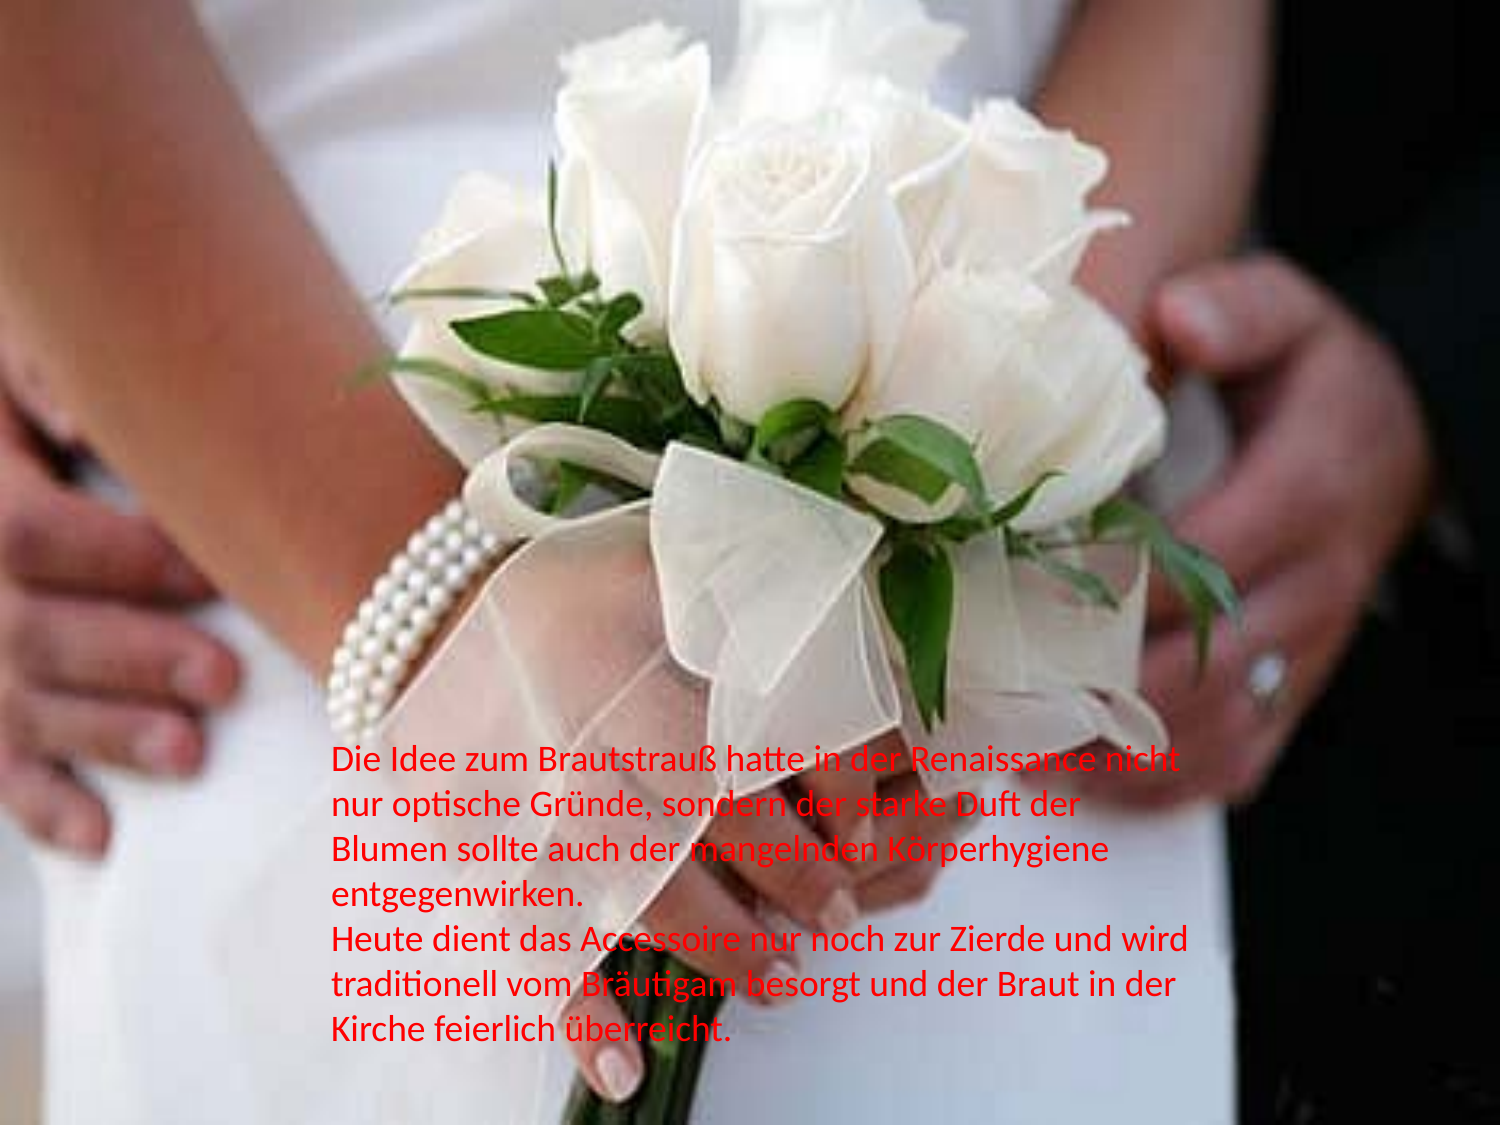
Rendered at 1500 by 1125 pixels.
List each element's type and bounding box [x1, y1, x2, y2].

list [0, 0, 1500, 1125]
